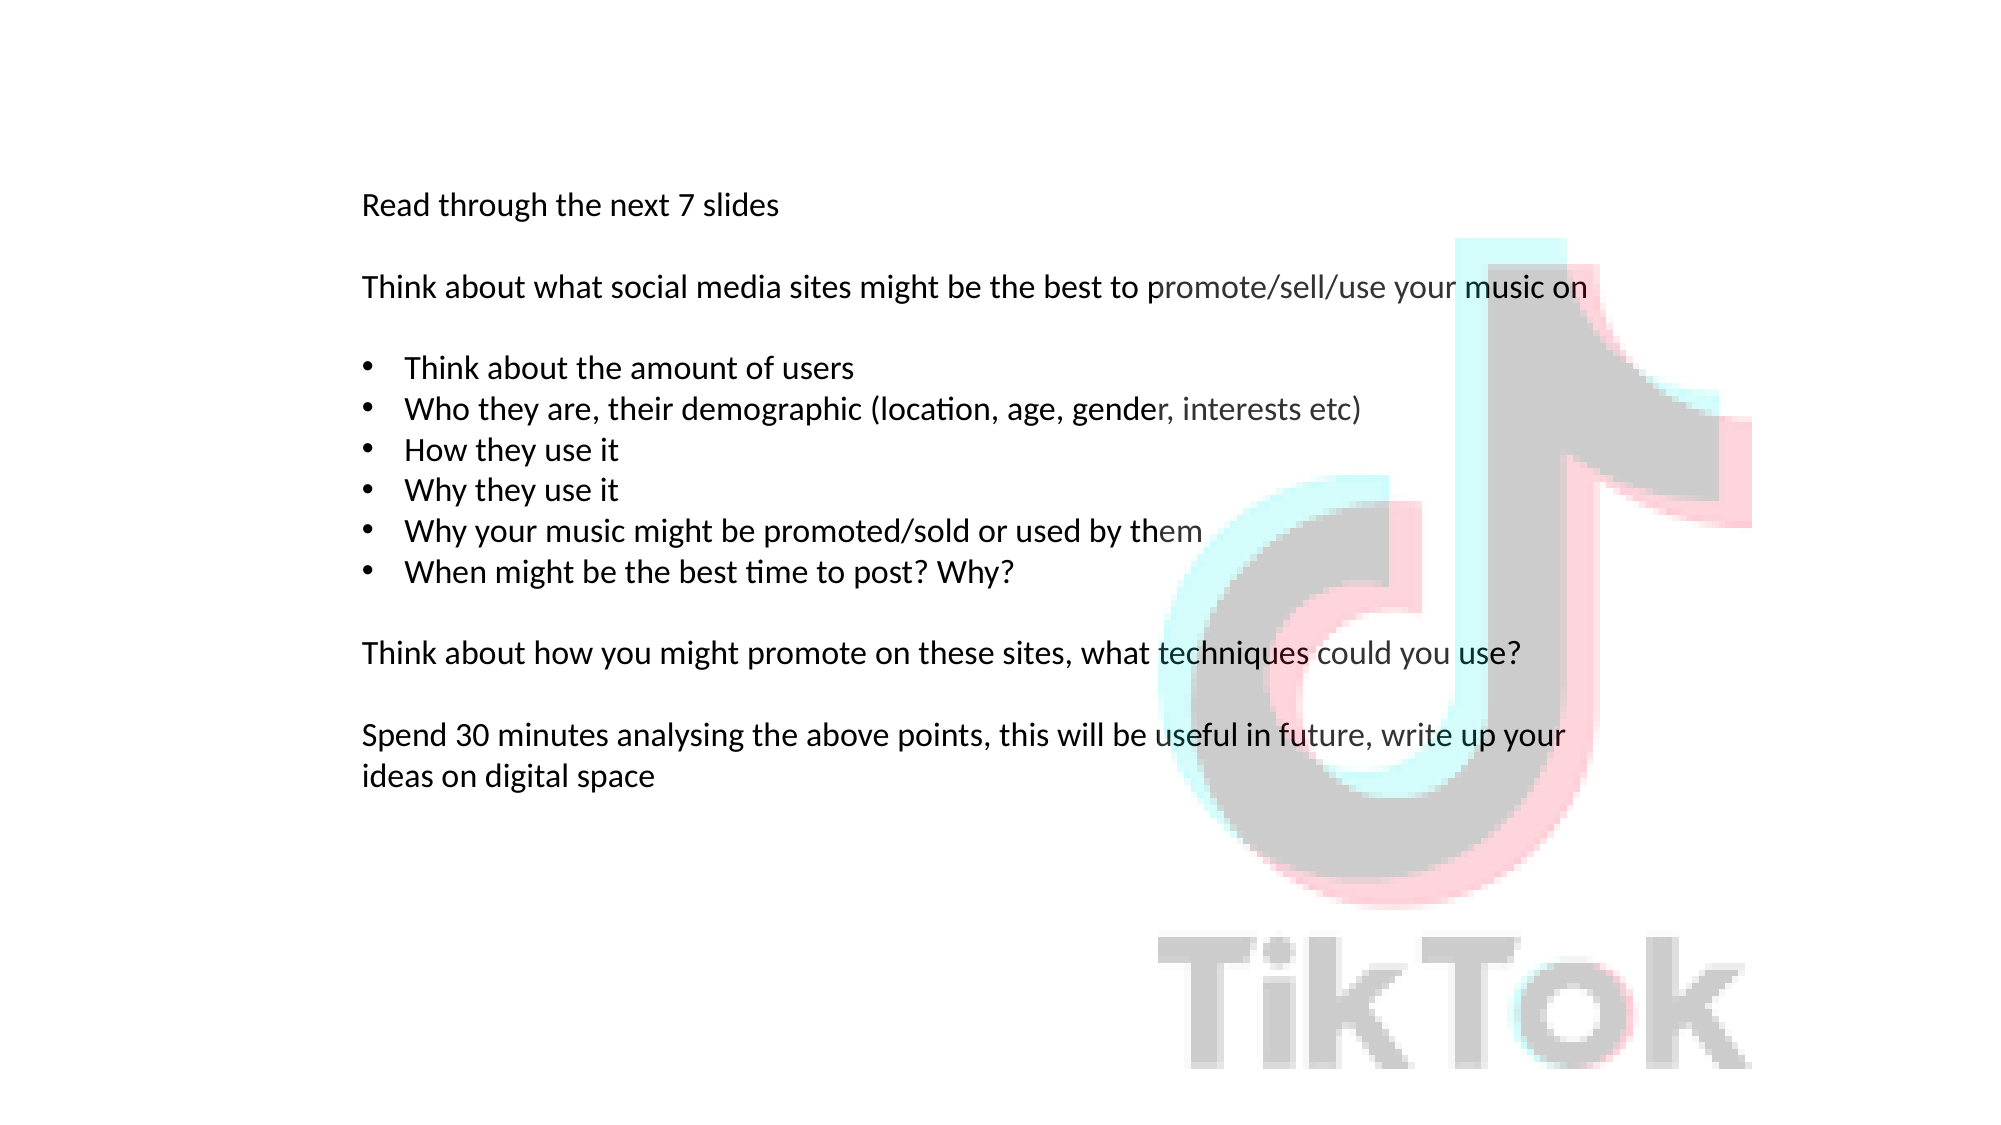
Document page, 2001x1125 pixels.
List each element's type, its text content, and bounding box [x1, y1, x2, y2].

picture [1158, 238, 1752, 1069]
text_box Read through the next 7 slides Think about what social media sites might be the best to promote/sell/use your music on Think about the amount of users Who they are, their demographic (location, age, gender, interests etc) How they use it Why they use it Why your music might be promoted/sold or used by them When might be the best time to post? Why? Think about how you might promote on these sites, what techniques could you use? Spend 30 minutes analysing the above points, this will be useful in future, write up your ideas on digital space [347, 175, 1605, 883]
